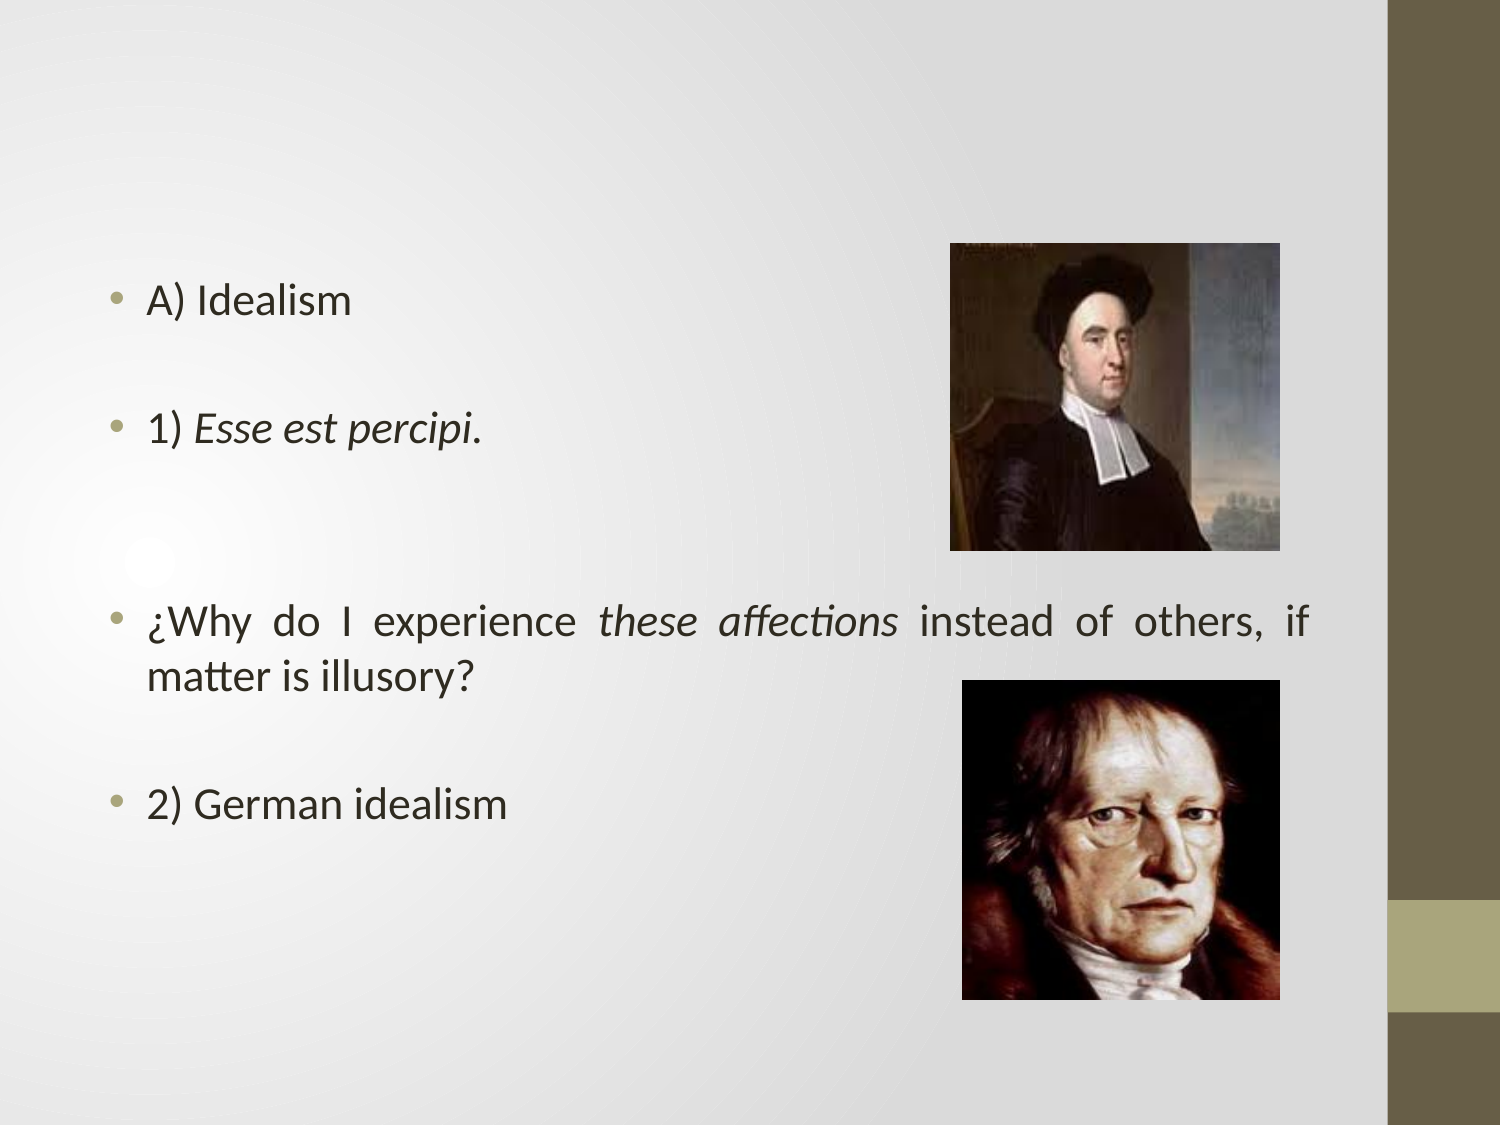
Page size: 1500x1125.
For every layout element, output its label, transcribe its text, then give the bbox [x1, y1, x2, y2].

list A) Idealism 1) Esse est percipi. ¿Why do I experience these affections instead of others, if matter is illusory? 2) German idealism [75, 262, 1325, 1050]
picture [950, 243, 1281, 552]
picture [962, 680, 1281, 1001]
